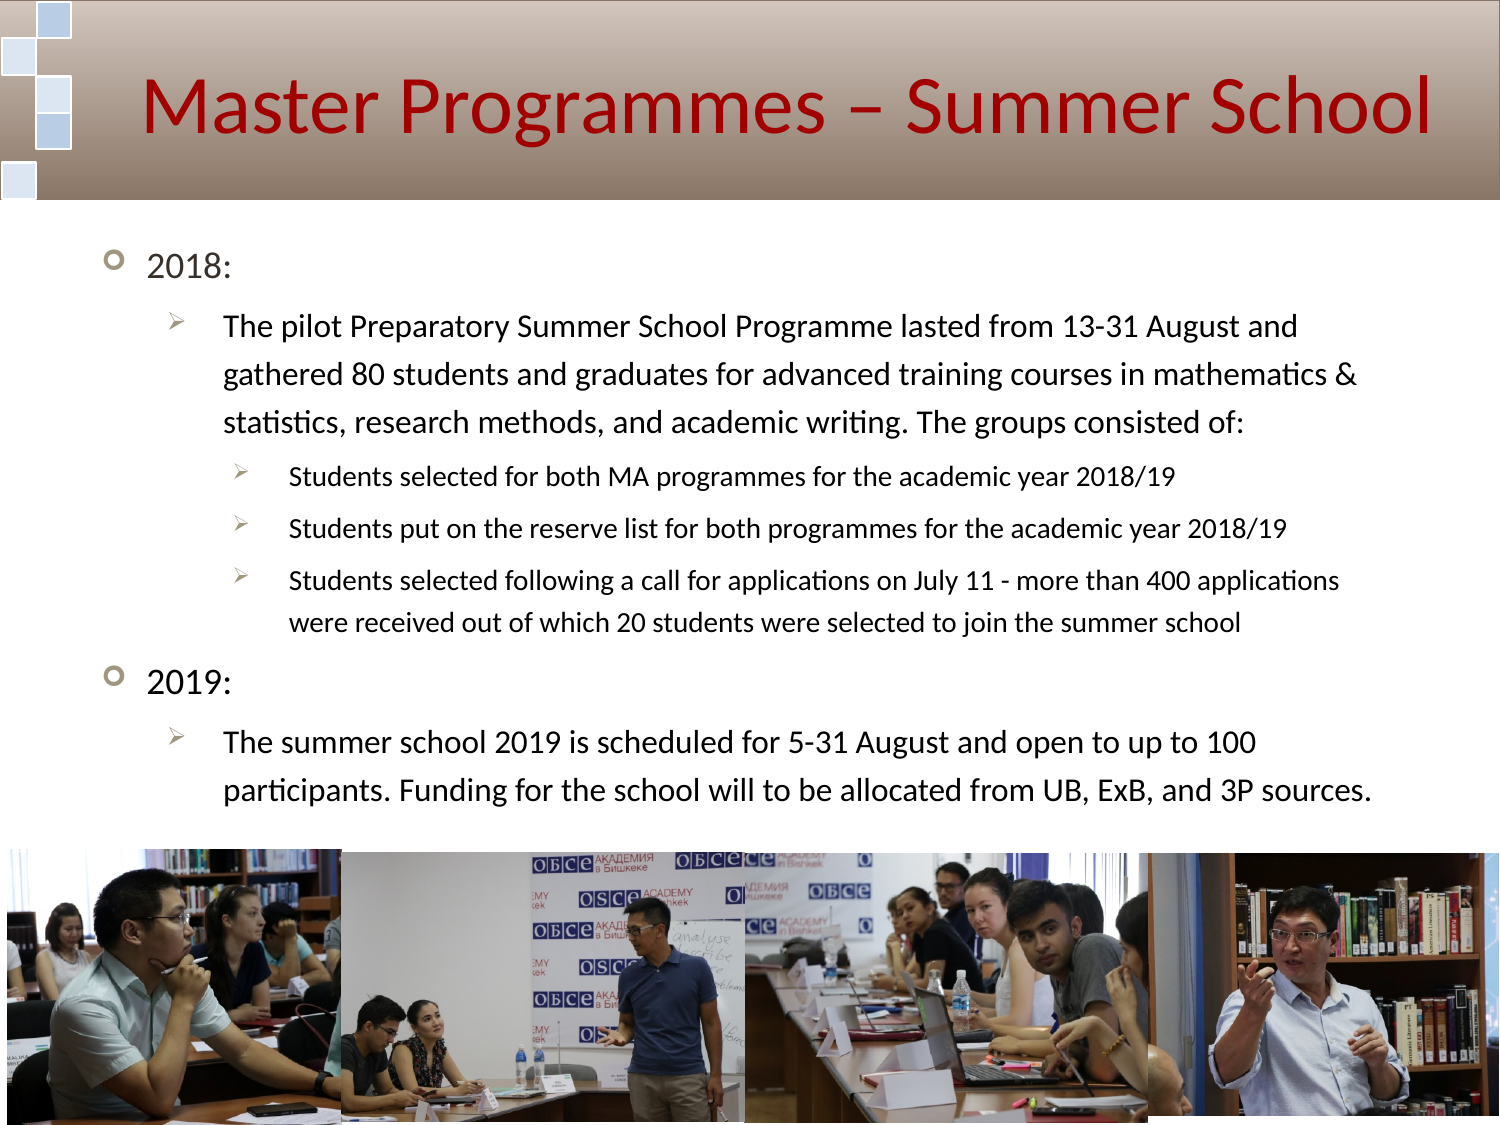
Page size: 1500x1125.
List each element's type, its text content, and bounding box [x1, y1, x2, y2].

list 2018: The pilot Preparatory Summer School Programme lasted from 13-31 August and gathered 80 students and graduates for advanced training courses in mathematics & statistics, research methods, and academic writing. The groups consisted of: Students selected for both MA programmes for the academic year 2018/19 Students put on the reserve list for both programmes for the academic year 2018/19 Students selected following a call for applications on July 11 - more than 400 applications were received out of which 20 students were selected to join the summer school 2019: The summer school 2019 is scheduled for 5-31 August and open to up to 100 participants. Funding for the school will to be allocated from UB, ExB, and 3P sources. [75, 224, 1414, 851]
list Master Programmes – Summer School [99, 20, 1475, 181]
picture [6, 848, 1499, 1125]
